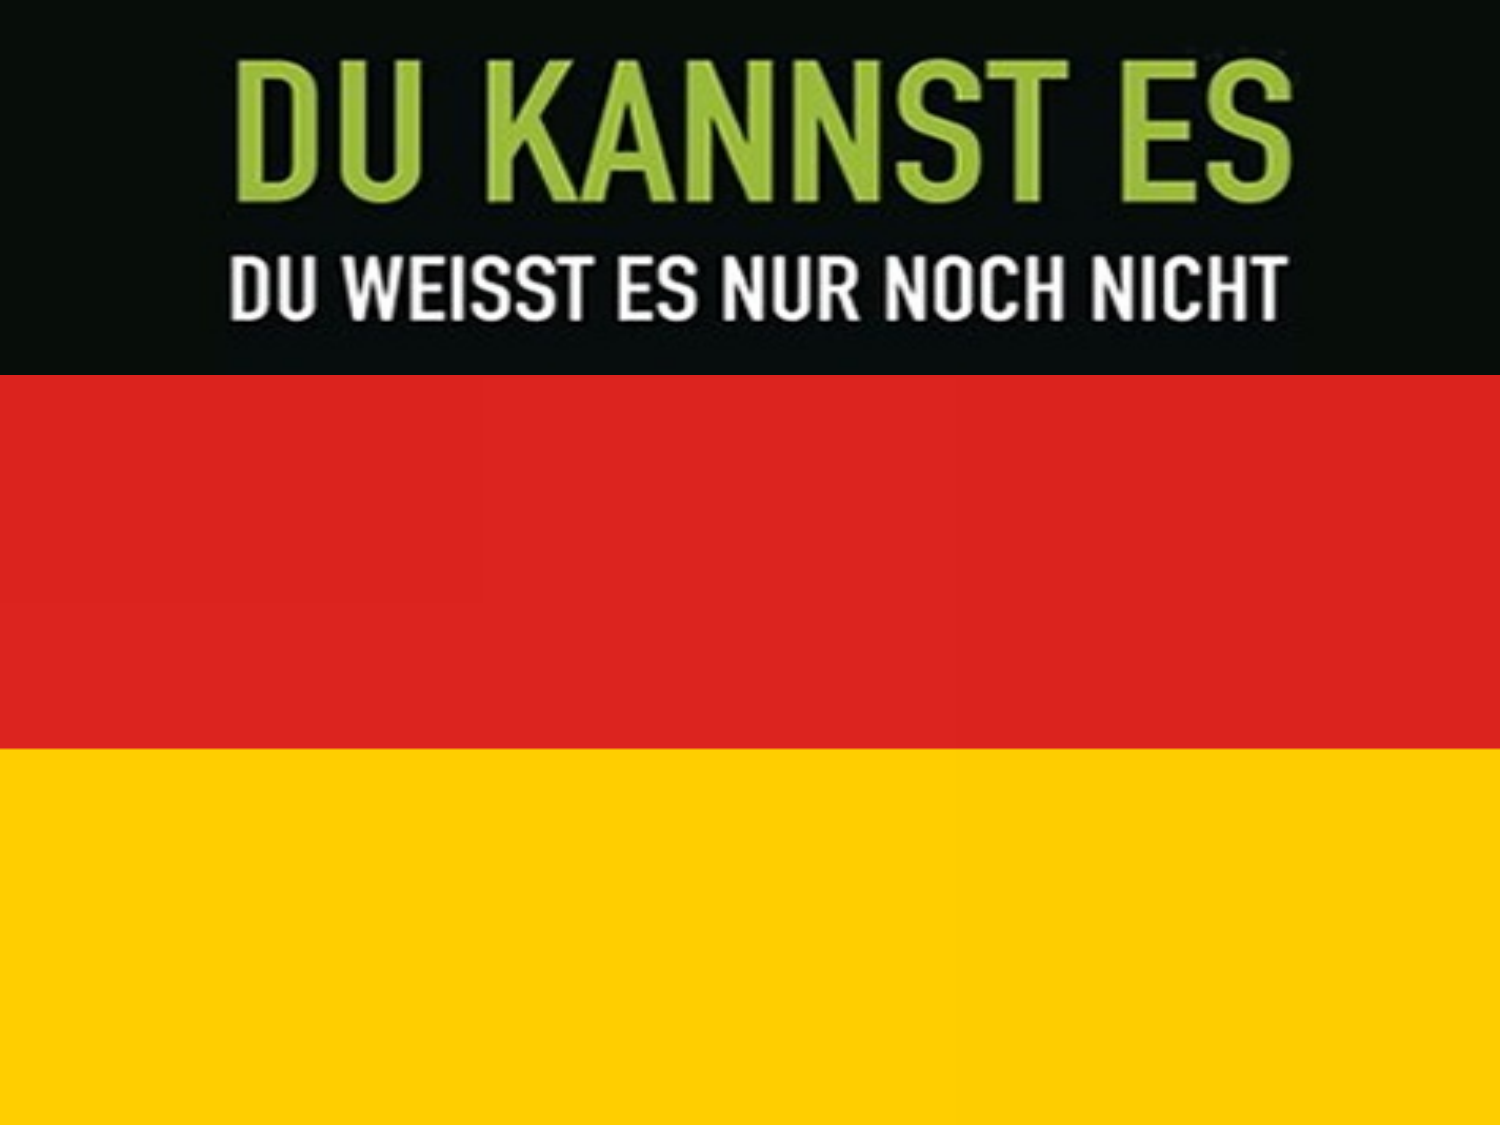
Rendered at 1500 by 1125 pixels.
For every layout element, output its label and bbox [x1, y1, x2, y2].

list [0, 0, 1500, 376]
picture [0, 376, 1500, 1125]
